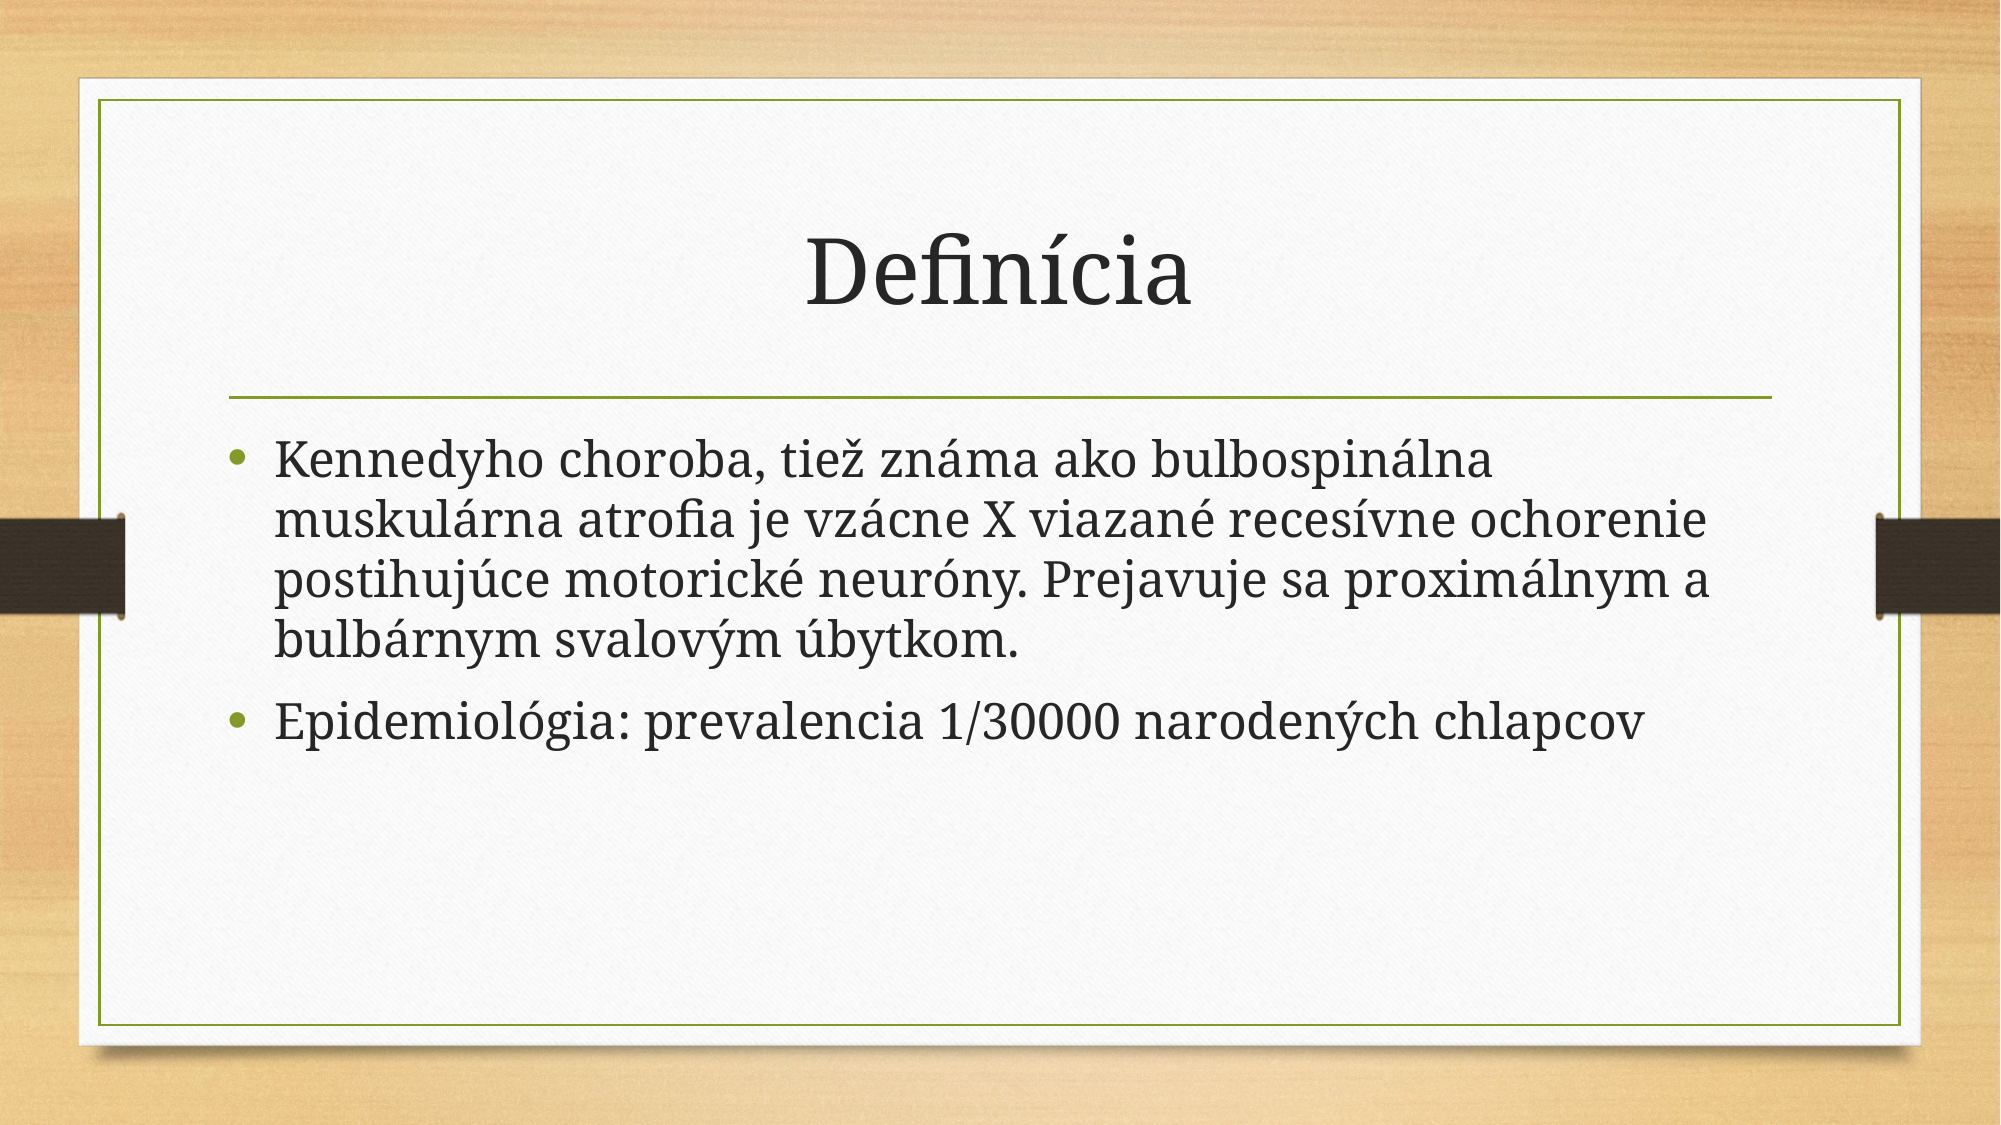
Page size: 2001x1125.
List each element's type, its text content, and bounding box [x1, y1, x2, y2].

list Kennedyho choroba, tiež známa ako bulbospinálna muskulárna atrofia je vzácne X viazané recesívne ochorenie postihujúce motorické neuróny. Prejavuje sa proximálnym a bulbárnym svalovým úbytkom. Epidemiológia: prevalencia 1/30000 narodených chlapcov [212, 419, 1788, 964]
title Definícia [212, 161, 1788, 375]
picture [0, 0, 2001, 1125]
